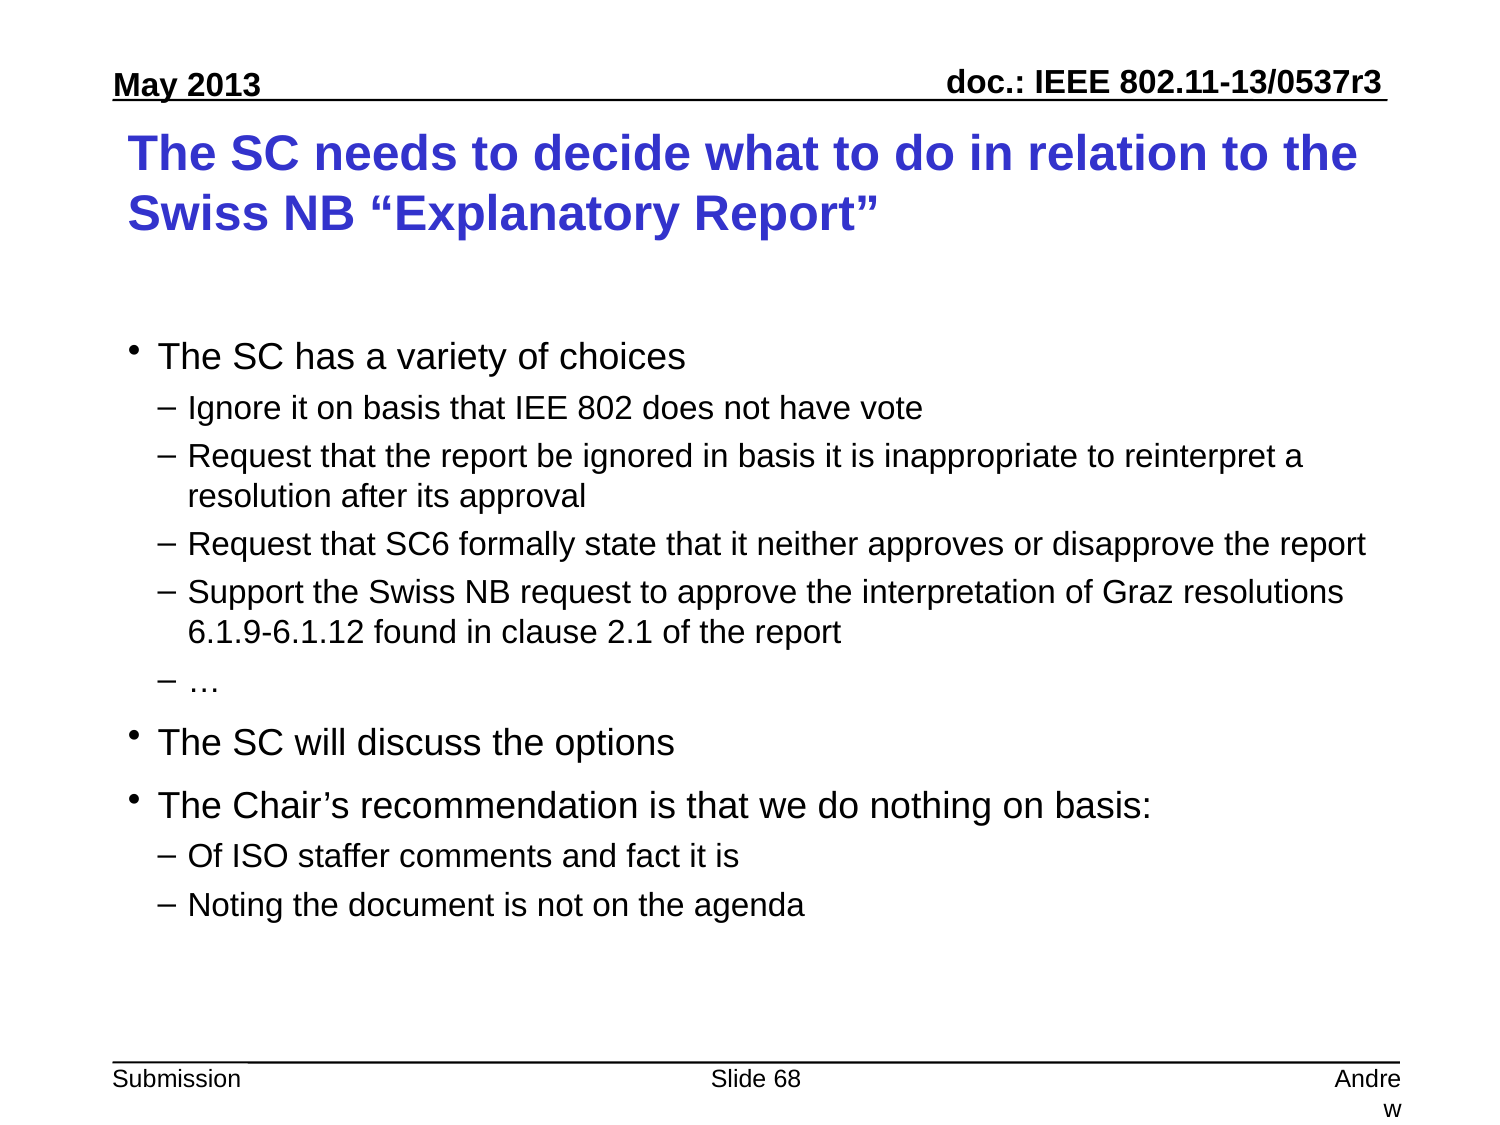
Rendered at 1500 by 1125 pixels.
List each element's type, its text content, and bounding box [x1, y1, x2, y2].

slide_number Slide 68 [709, 1061, 803, 1093]
footer Andrew Myles, Cisco [1320, 1061, 1402, 1093]
title The SC needs to decide what to do in relation to the Swiss NB “Explanatory Report” [112, 112, 1388, 288]
list The SC has a variety of choices Ignore it on basis that IEE 802 does not have vote Request that the report be ignored in basis it is inappropriate to reinterpret a resolution after its approval Request that SC6 formally state that it neither approves or disapprove the report Support the Swiss NB request to approve the interpretation of Graz resolutions 6.1.9-6.1.12 found in clause 2.1 of the report … The SC will discuss the options The Chair’s recommendation is that we do nothing on basis: Of ISO staffer comments and fact it is Noting the document is not on the agenda [112, 324, 1388, 1000]
